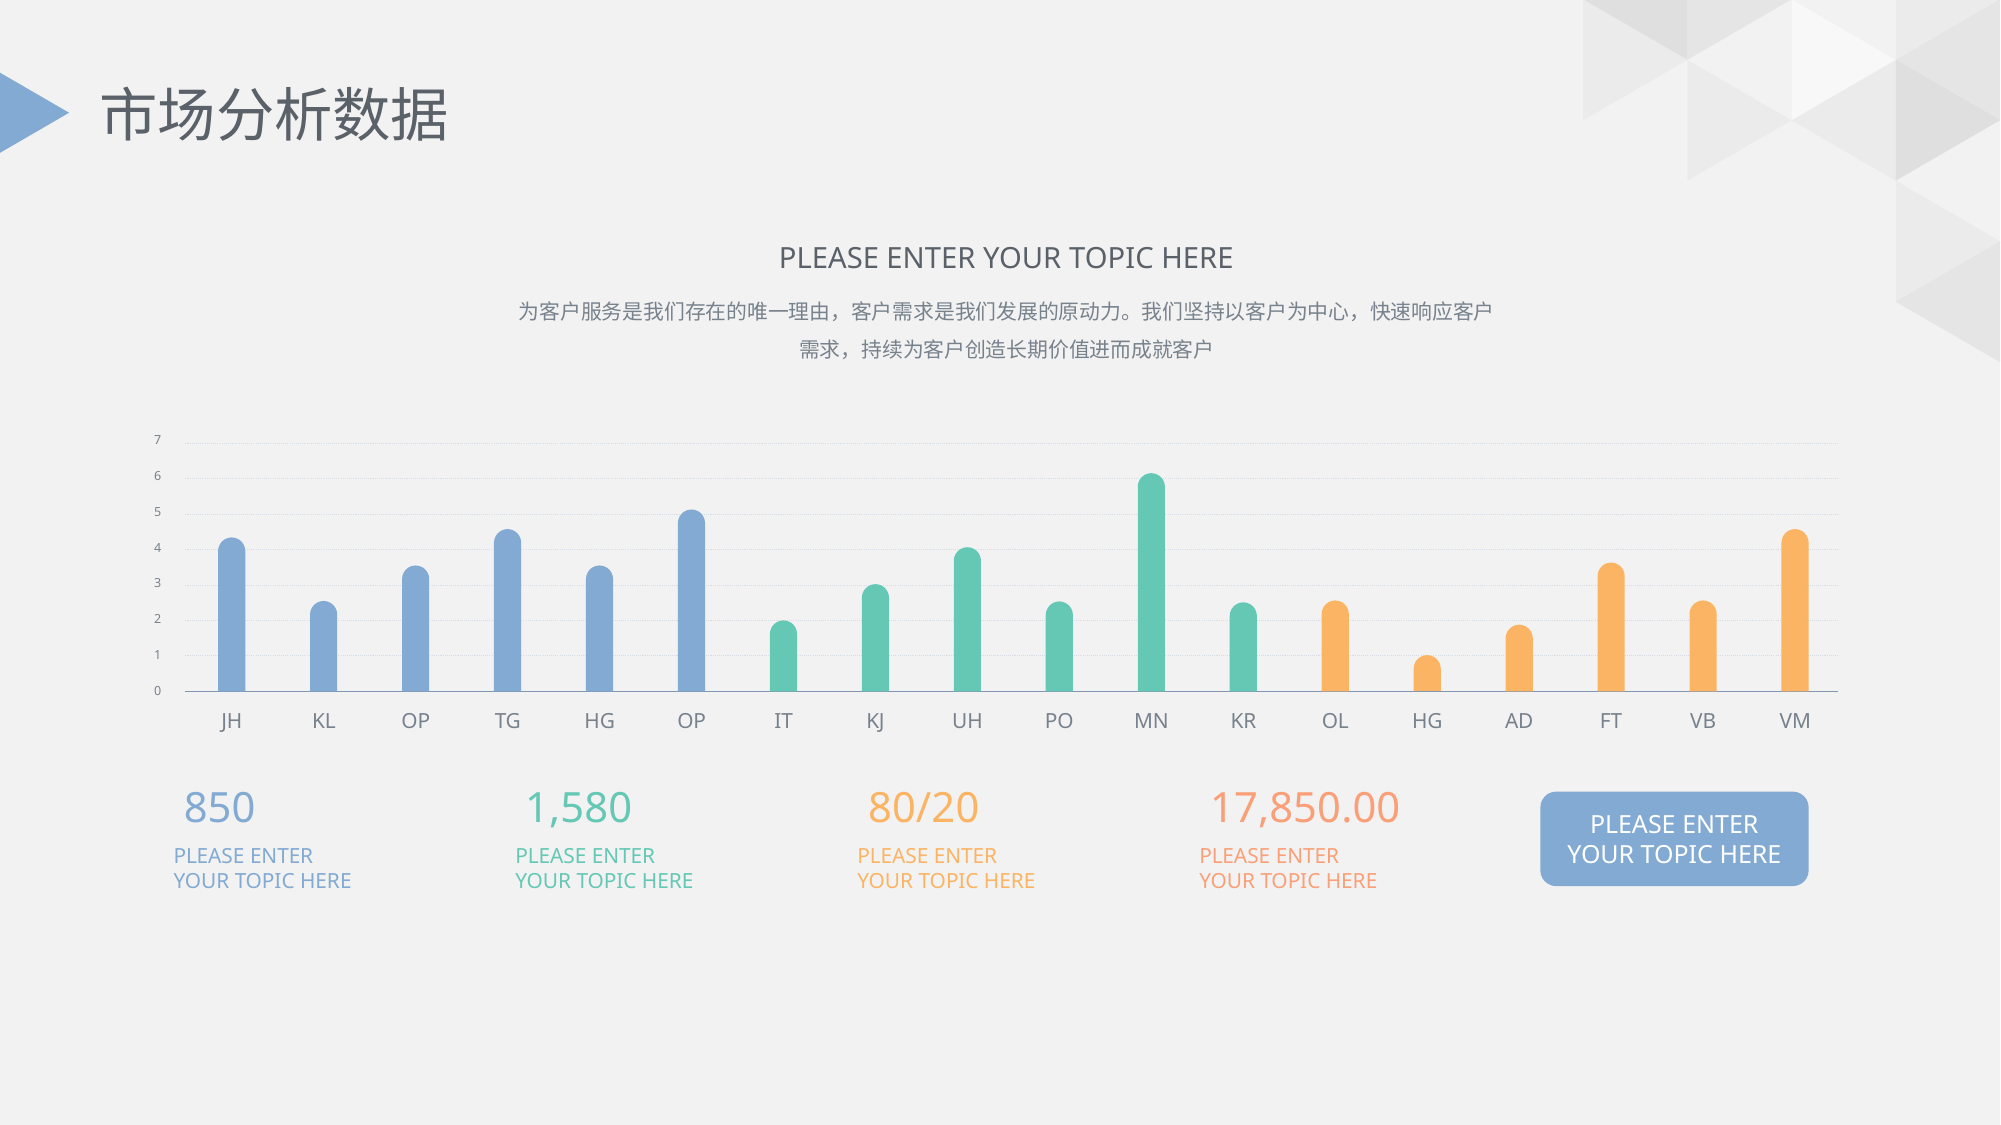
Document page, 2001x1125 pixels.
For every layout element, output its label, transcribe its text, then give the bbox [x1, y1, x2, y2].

title 市场分析数据 [84, 59, 1916, 166]
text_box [149, 425, 1839, 741]
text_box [1192, 773, 1420, 902]
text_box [850, 773, 1043, 902]
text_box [166, 773, 359, 902]
text_box PLEASE ENTER YOUR TOPIC HERE 为客户服务是我们存在的唯一理由，客户需求是我们发展的原动力。我们坚持以客户为中心，快速响应客户需求，持续为客户创造长期价值进而成就客户 [497, 214, 1516, 369]
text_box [508, 773, 701, 902]
text_box PLEASE ENTER YOUR TOPIC HERE [1539, 790, 1810, 888]
